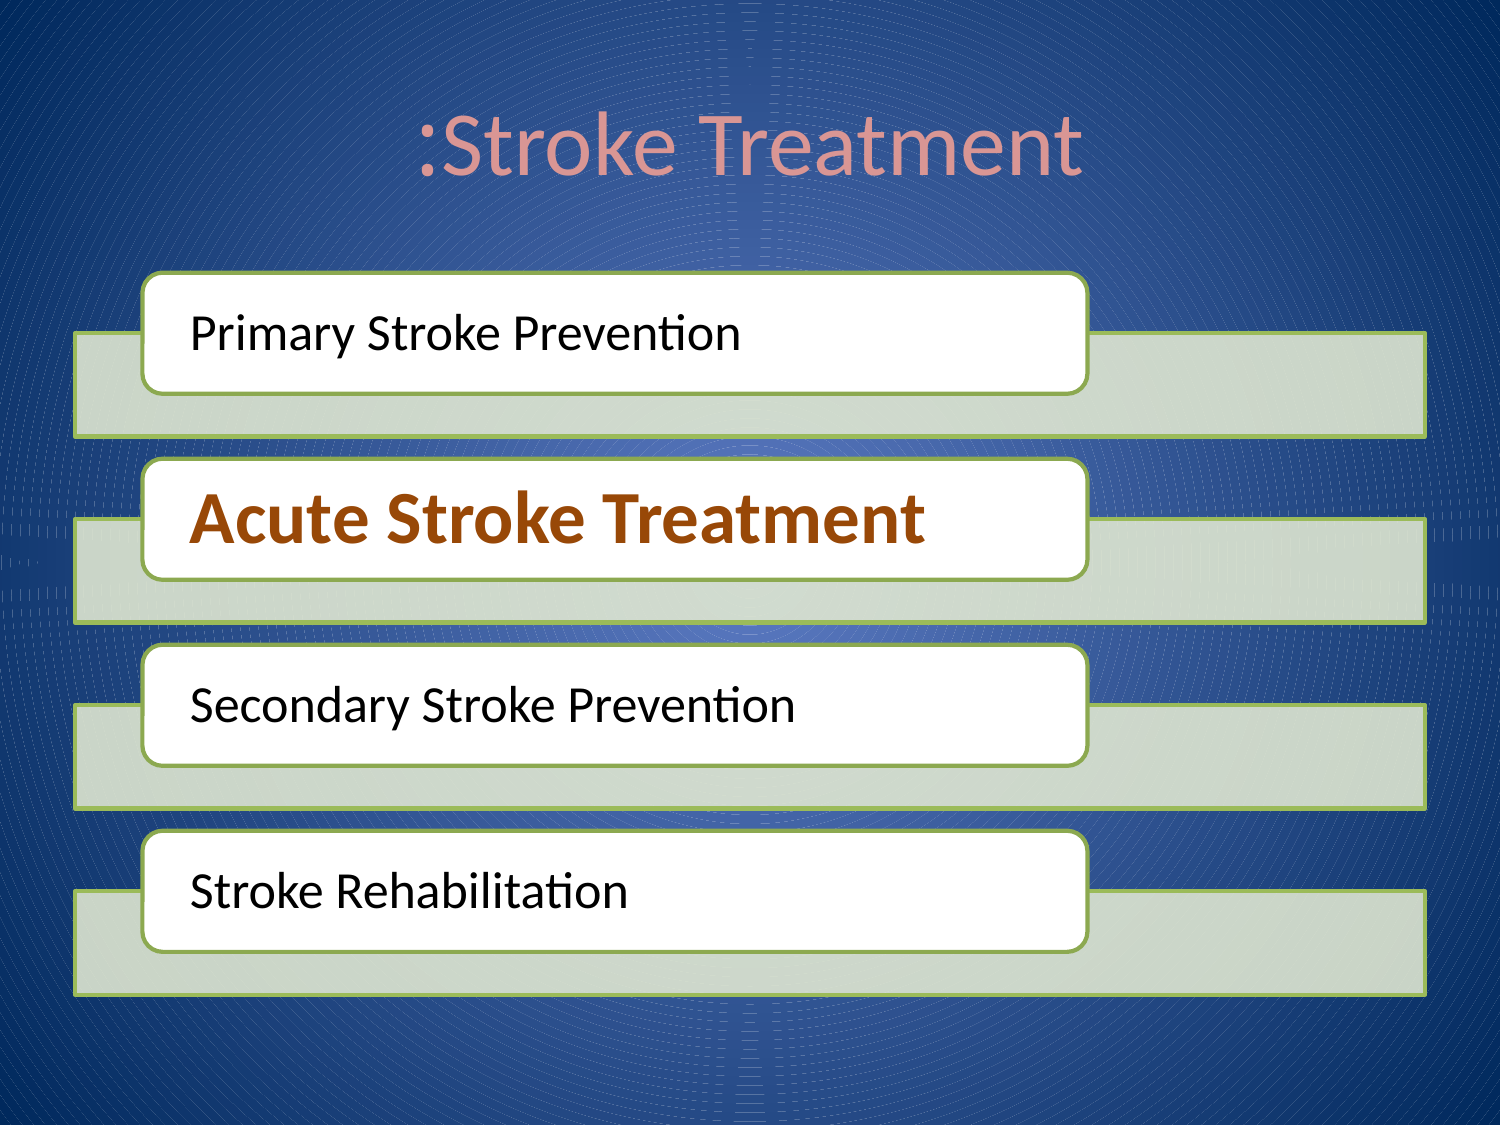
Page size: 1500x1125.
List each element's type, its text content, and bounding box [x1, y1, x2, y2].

title Stroke Treatment: [75, 45, 1425, 233]
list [74, 262, 1426, 1006]
